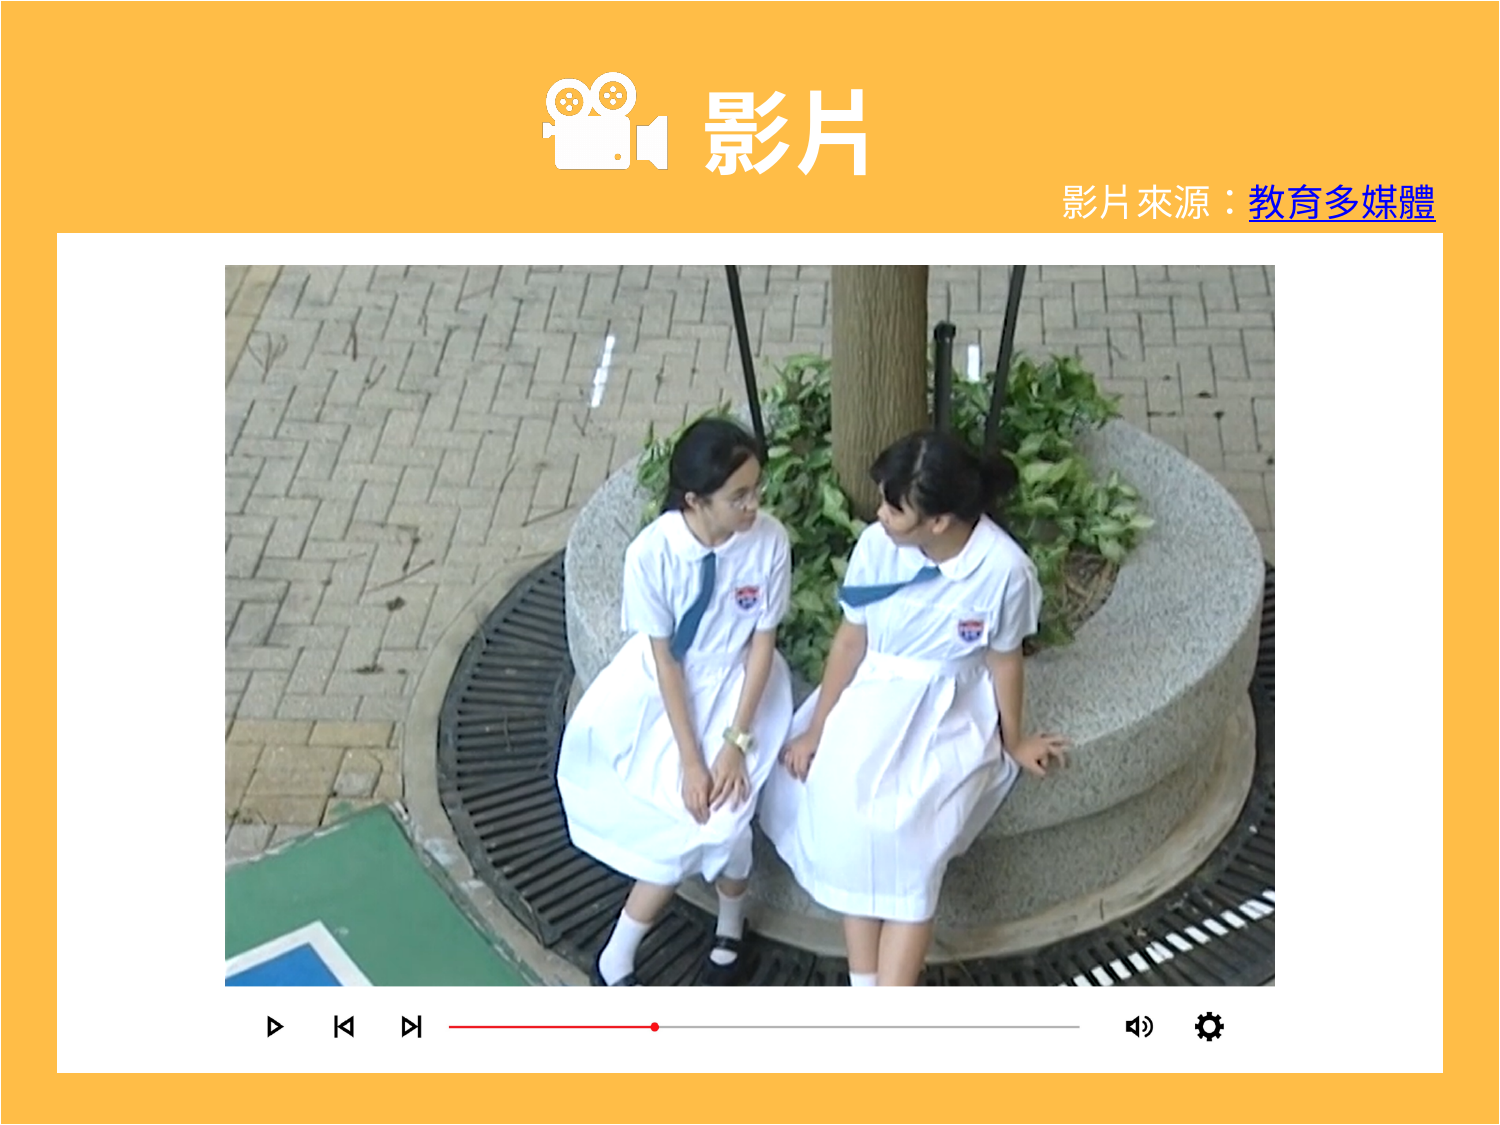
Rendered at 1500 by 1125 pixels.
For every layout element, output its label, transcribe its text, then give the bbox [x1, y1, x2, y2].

picture [529, 45, 680, 196]
text_box 影片來源：教育多媒體 [1034, 171, 1451, 241]
picture [224, 265, 1275, 1066]
title 影片 [189, 59, 1397, 203]
